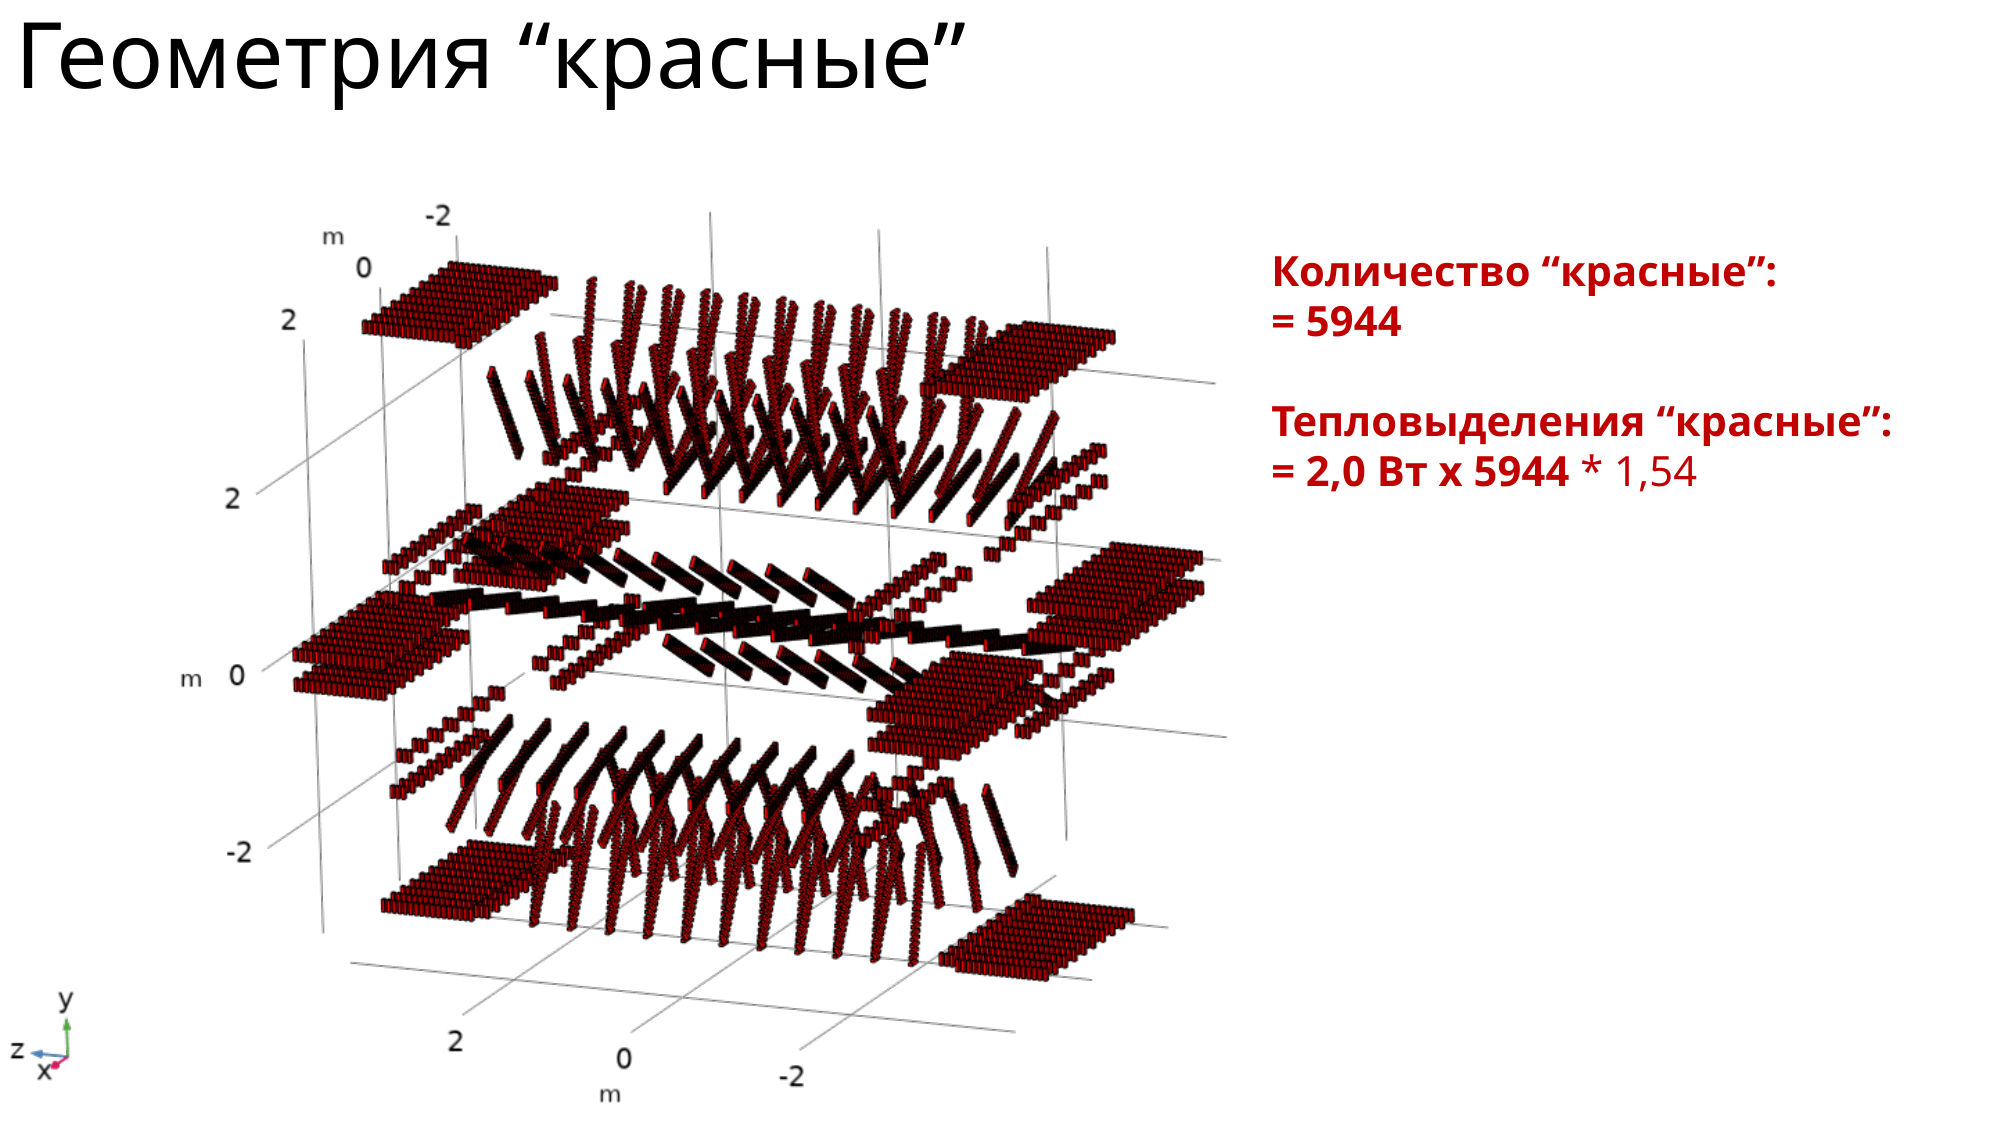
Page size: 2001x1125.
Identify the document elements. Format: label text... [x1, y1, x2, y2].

title Геометрия “красные” [0, 0, 2000, 119]
text_box Количество “красные”: = 5944 Тепловыделения “красные”: = 2,0 Вт х 5944 * 1,54 [1498, 237, 2000, 503]
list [0, 118, 1498, 1125]
